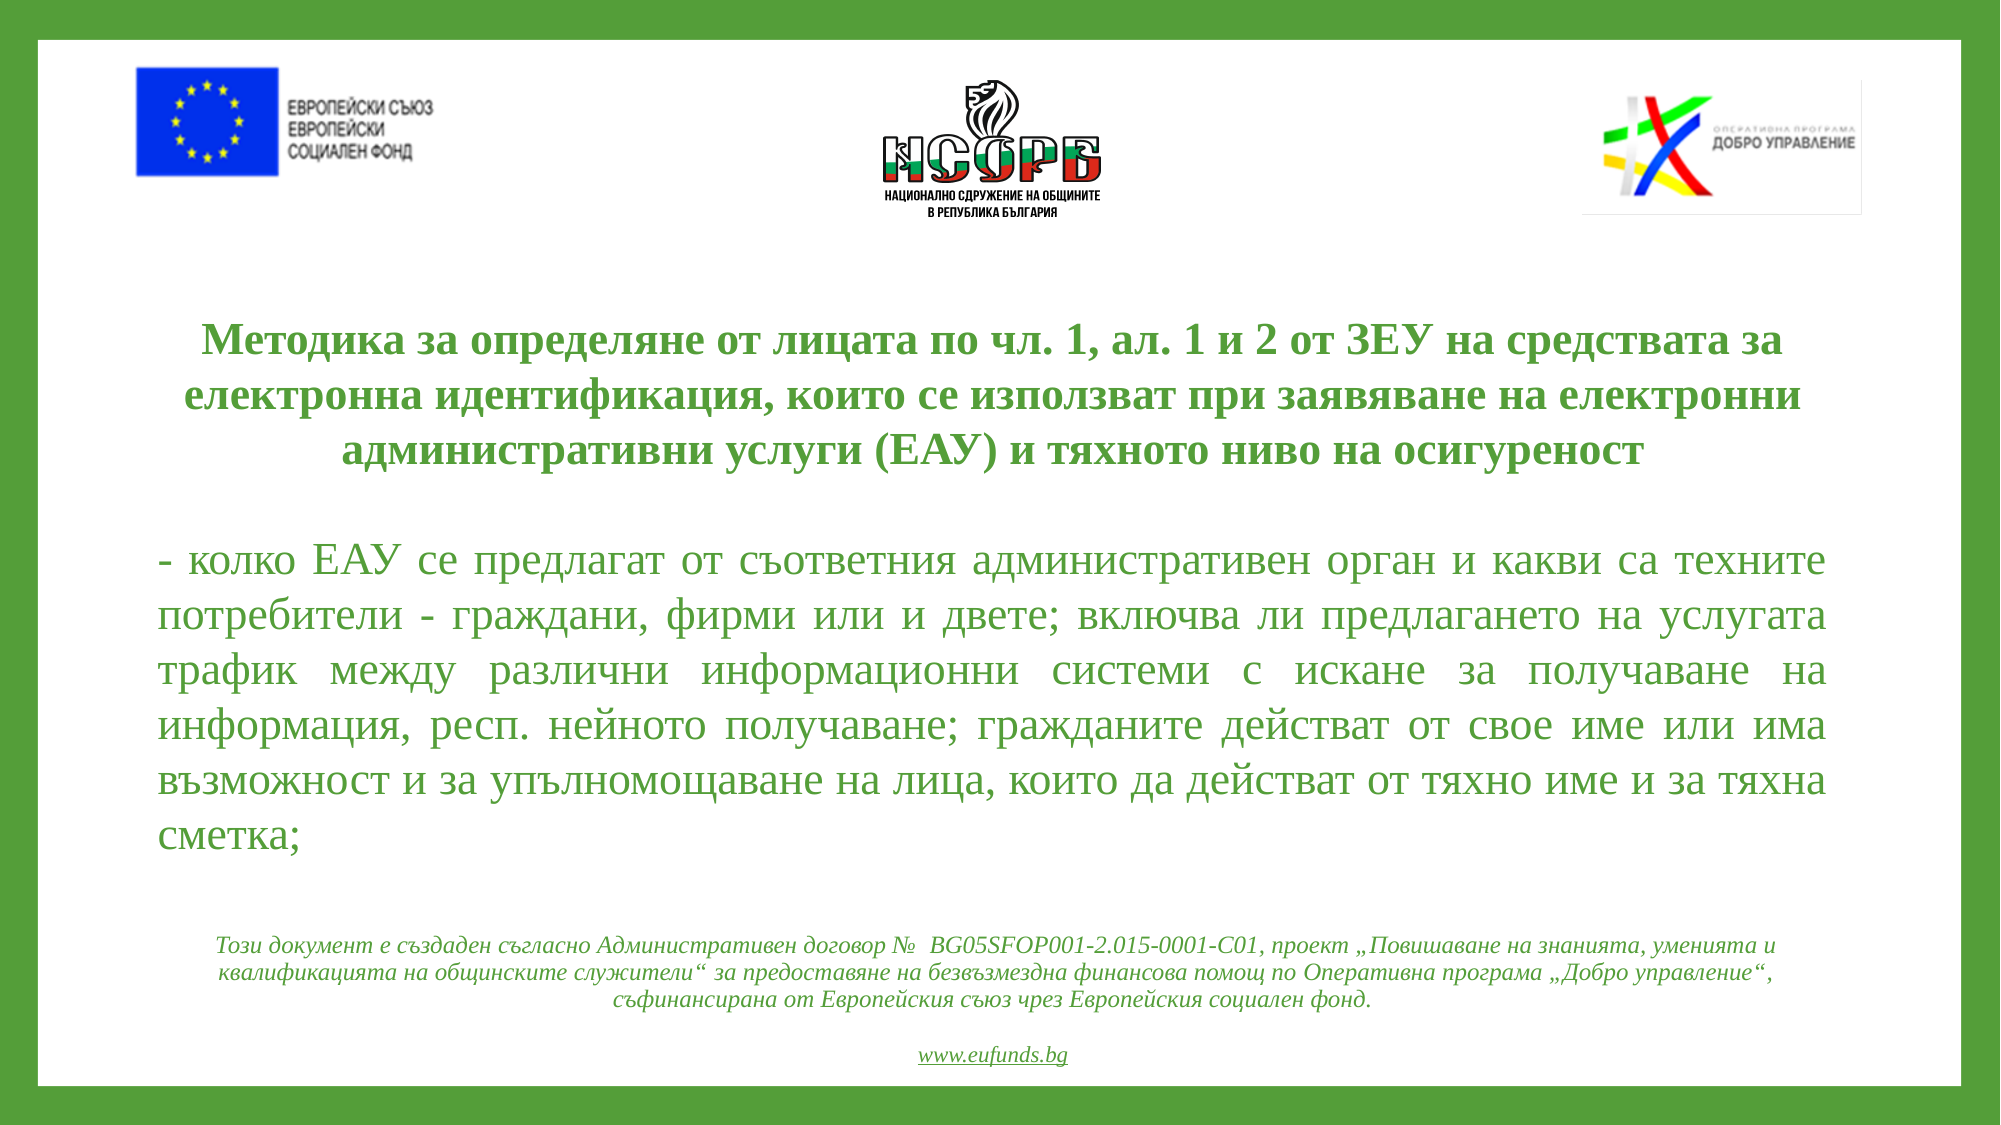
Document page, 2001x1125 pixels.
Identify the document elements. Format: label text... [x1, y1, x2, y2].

text_box Този документ е създаден съгласно Административен договор № BG05SFOP001-2.015-0001-C01, проект „Повишаване на знанията, уменията и квалификацията на общинските служители“ за предоставяне на безвъзмездна финансова помощ по Оперативна програма „Добро управление“, съфинансирана от Европейския съюз чрез Европейския социален фонд. www.eufunds.bg [121, 924, 1863, 1125]
picture [883, 79, 1101, 217]
picture [1582, 79, 1863, 217]
picture [121, 54, 463, 192]
list Методика за определяне от лицата по чл. 1, ал. 1 и 2 от ЗЕУ на средствата за електронна идентификация, които се използват при заявяване на електронни административни услуги (ЕАУ) и тяхното ниво на осигуреност - колко ЕАУ се предлагат от съответния административен орган и какви са техните потребители - граждани, фирми или и двете; включва ли предлагането на услугата трафик между различни информационни системи с искане за получаване на информация, респ. нейното получаване; гражданите действат от свое име или има възможност и за упълномощаване на лица, които да действат от тяхно име и за тяхна сметка; [135, 301, 1844, 921]
